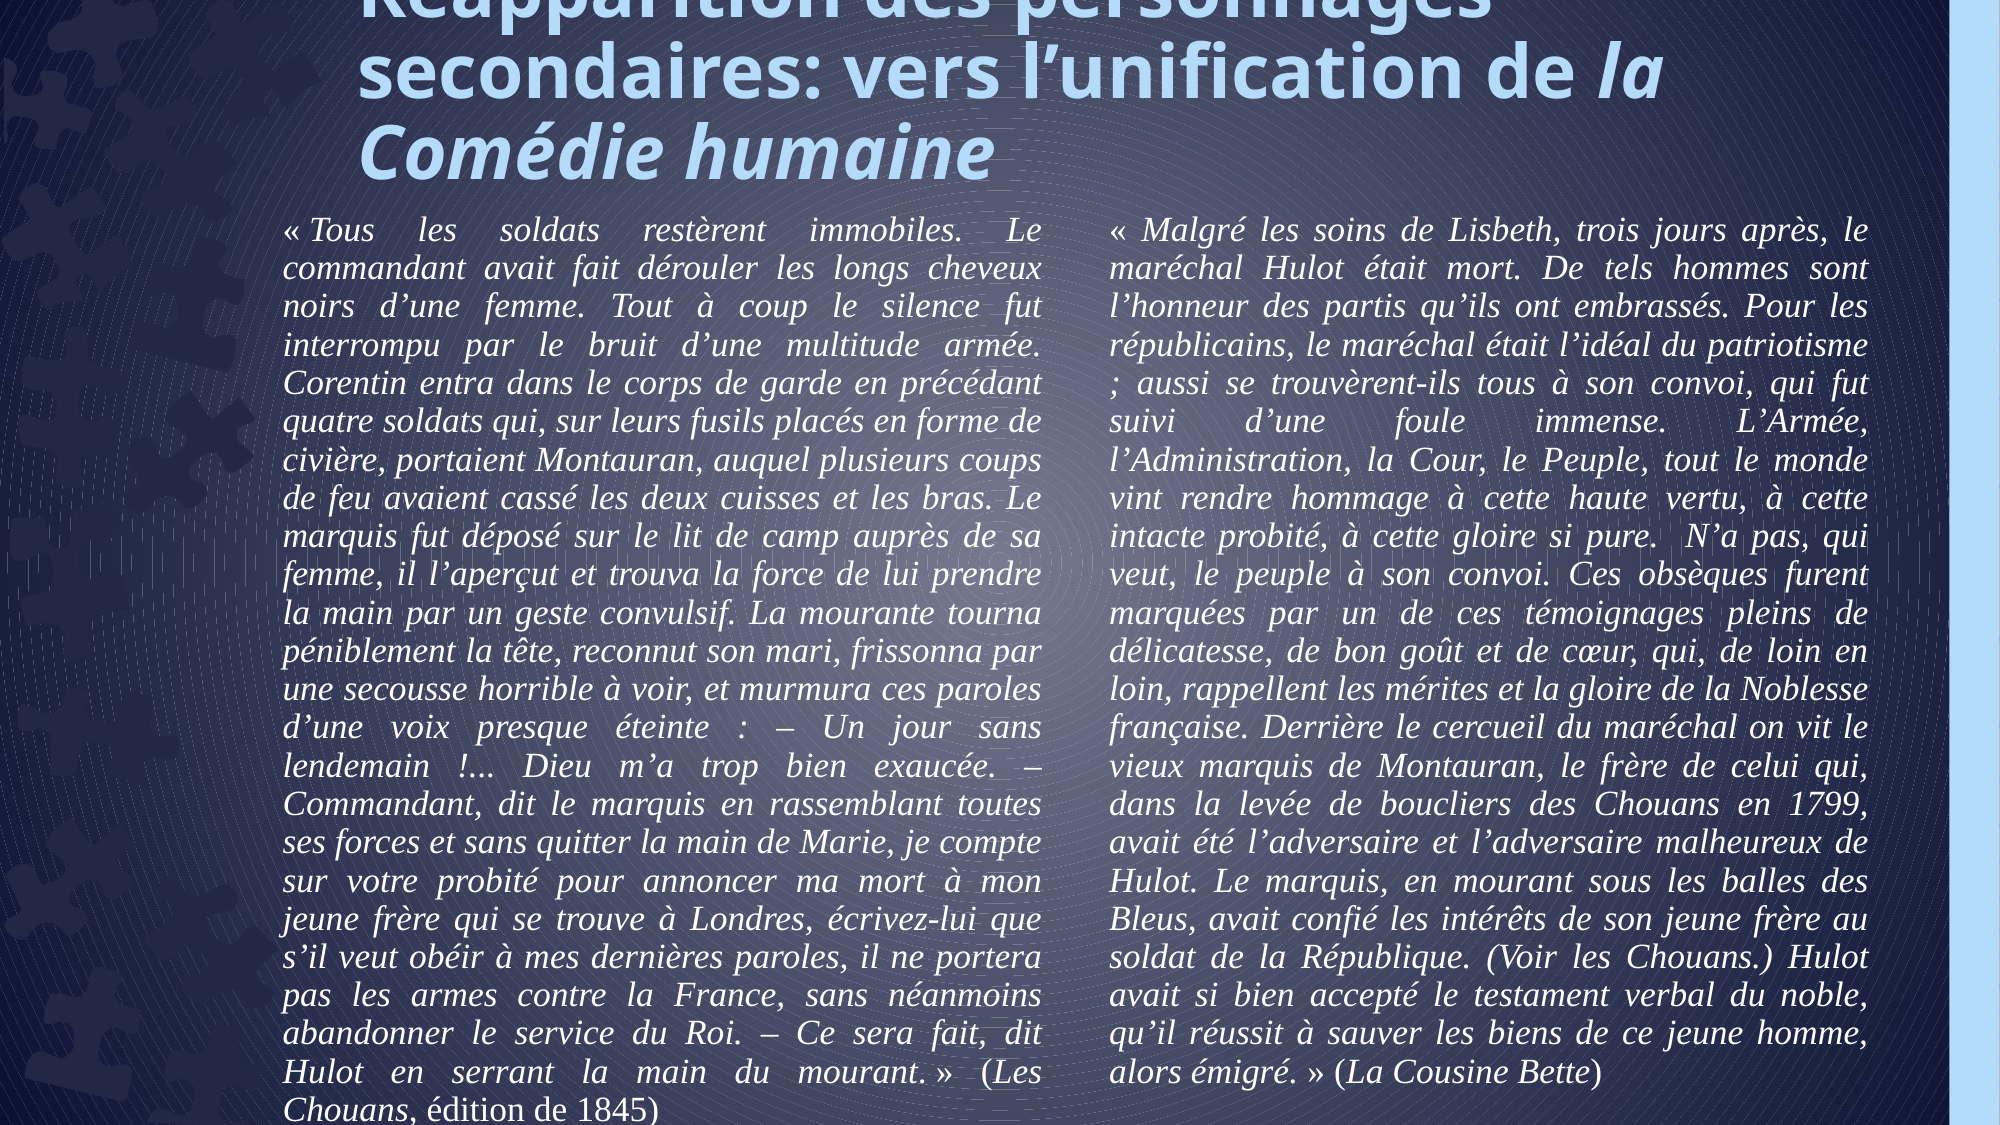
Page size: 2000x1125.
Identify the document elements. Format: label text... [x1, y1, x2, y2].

title Réapparition des personnages secondaires: vers l’unification de la Comédie humaine [342, 0, 1847, 204]
list « Malgré les soins de Lisbeth, trois jours après, le maréchal Hulot était mort. De tels hommes sont l’honneur des partis qu’ils ont embrassés. Pour les républicains, le maréchal était l’idéal du patriotisme ; aussi se trouvèrent-ils tous à son convoi, qui fut suivi d’une foule immense. L’Armée, l’Administration, la Cour, le Peuple, tout le monde vint rendre hommage à cette haute vertu, à cette intacte probité, à cette gloire si pure. N’a pas, qui veut, le peuple à son convoi. Ces obsèques furent marquées par un de ces témoignages pleins de délicatesse, de bon goût et de cœur, qui, de loin en loin, rappellent les mérites et la gloire de la Noblesse française. Derrière le cercueil du maréchal on vit le vieux marquis de Montauran, le frère de celui qui, dans la levée de boucliers des Chouans en 1799, avait été l’adversaire et l’adversaire malheureux de Hulot. Le marquis, en mourant sous les balles des Bleus, avait confié les intérêts de son jeune frère au soldat de la République. (Voir les Chouans.) Hulot avait si bien accepté le testament verbal du noble, qu’il réussit à sauver les biens de ce jeune homme, alors émigré. » (La Cousine Bette) [1094, 203, 1884, 954]
list « Tous les soldats restèrent immobiles. Le commandant avait fait dérouler les longs cheveux noirs d’une femme. Tout à coup le silence fut interrompu par le bruit d’une multitude armée. Corentin entra dans le corps de garde en précédant quatre soldats qui, sur leurs fusils placés en forme de civière, portaient Montauran, auquel plusieurs coups de feu avaient cassé les deux cuisses et les bras. Le marquis fut déposé sur le lit de camp auprès de sa femme, il l’aperçut et trouva la force de lui prendre la main par un geste convulsif. La mourante tourna péniblement la tête, reconnut son mari, frissonna par une secousse horrible à voir, et murmura ces paroles d’une voix presque éteinte : – Un jour sans lendemain !... Dieu m’a trop bien exaucée. – Commandant, dit le marquis en rassemblant toutes ses forces et sans quitter la main de Marie, je compte sur votre probité pour annoncer ma mort à mon jeune frère qui se trouve à Londres, écrivez-lui que s’il veut obéir à mes dernières paroles, il ne portera pas les armes contre la France, sans néanmoins abandonner le service du Roi. – Ce sera fait, dit Hulot en serrant la main du mourant. » (Les Chouans, édition de 1845) [267, 203, 1058, 1018]
